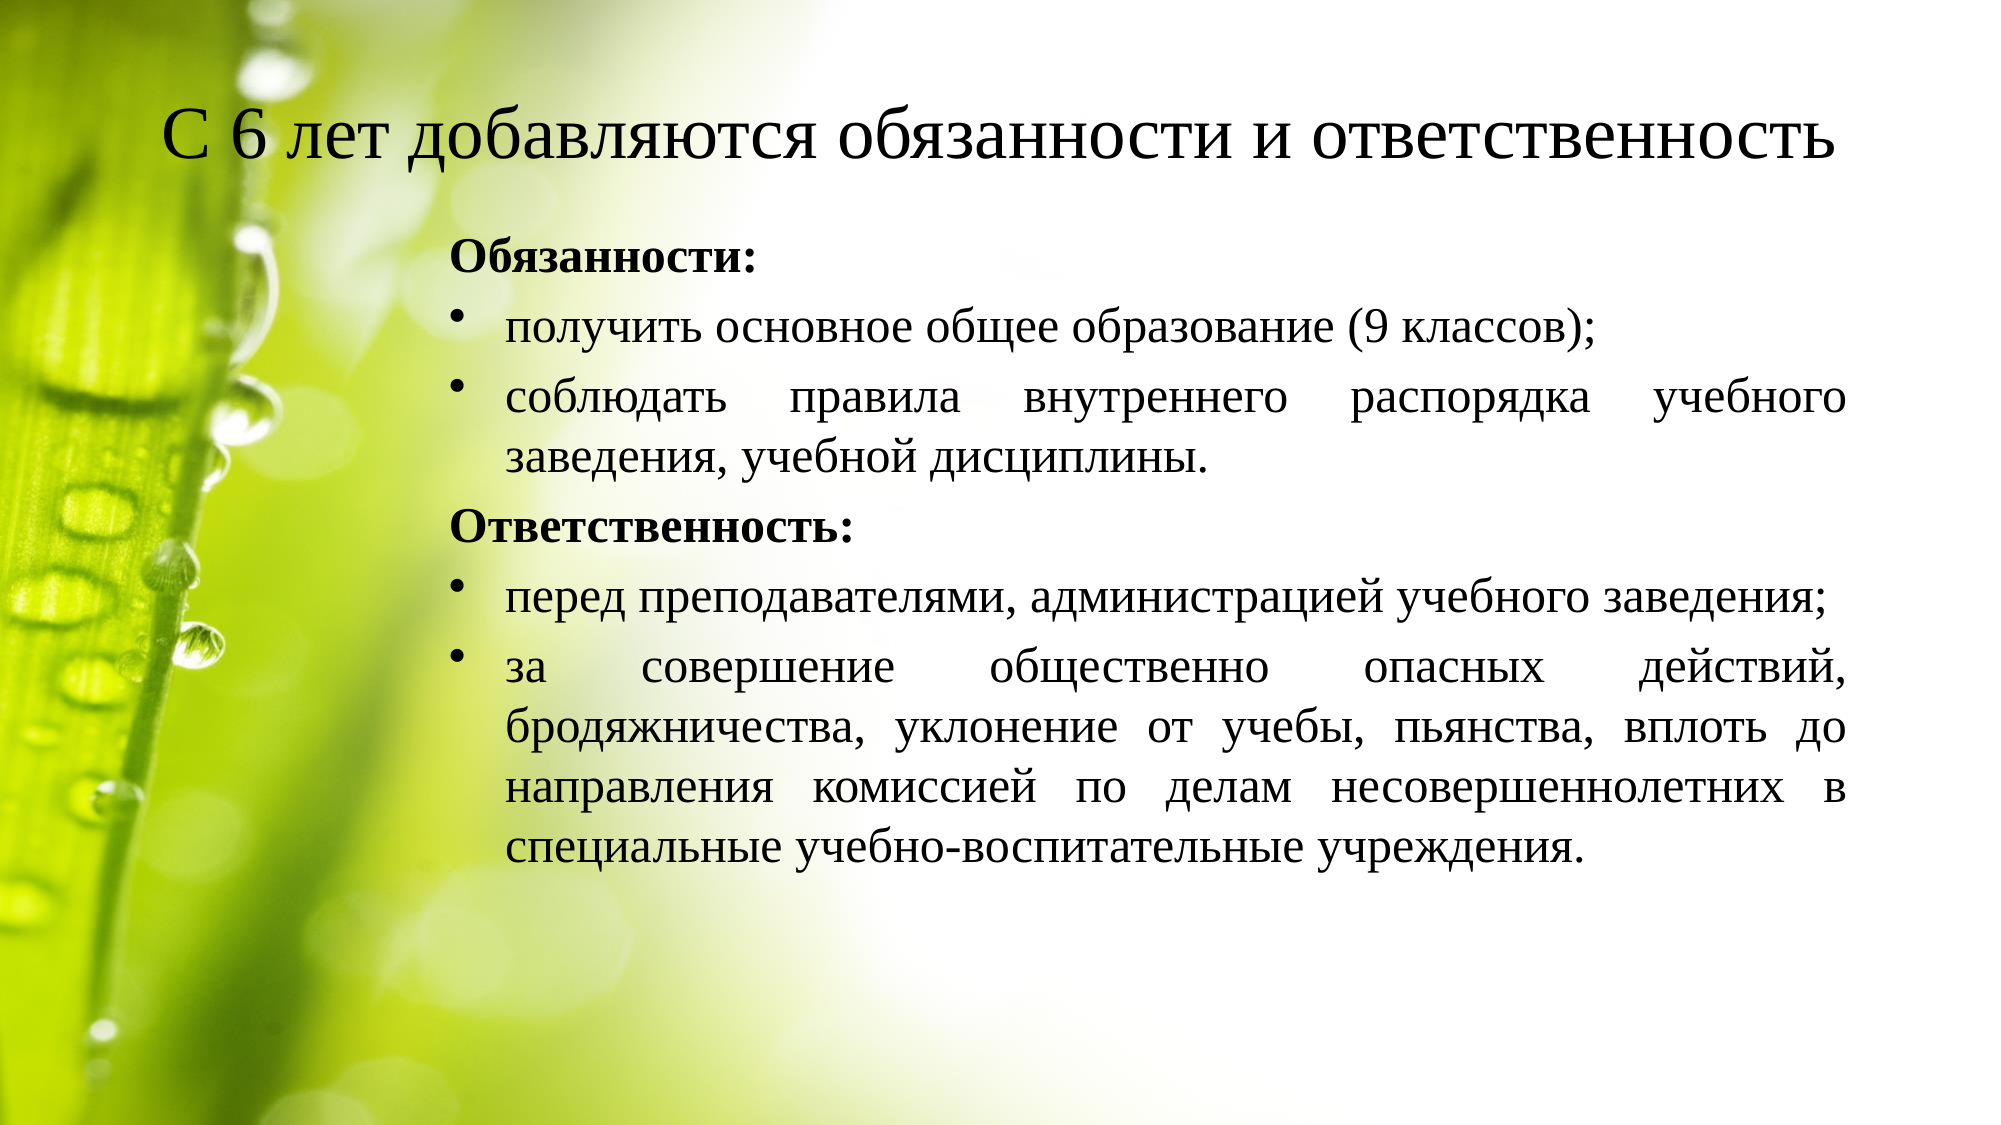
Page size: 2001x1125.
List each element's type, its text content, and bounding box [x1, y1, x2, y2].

title С 6 лет добавляются обязанности и ответственность [137, 59, 1863, 197]
list Обязанности: получить основное общее образование (9 классов); соблюдать правила внутреннего распорядка учебного заведения, учебной дисциплины. Ответственность: перед преподавателями, администрацией учебного заведения; за совершение общественно опасных действий, бродяжничества, уклонение от учебы, пьянства, вплоть до направления комиссией по делам несовершеннолетних в специальные учебно-воспитательные учреждения. [433, 144, 1863, 1042]
picture [0, 0, 1540, 1125]
